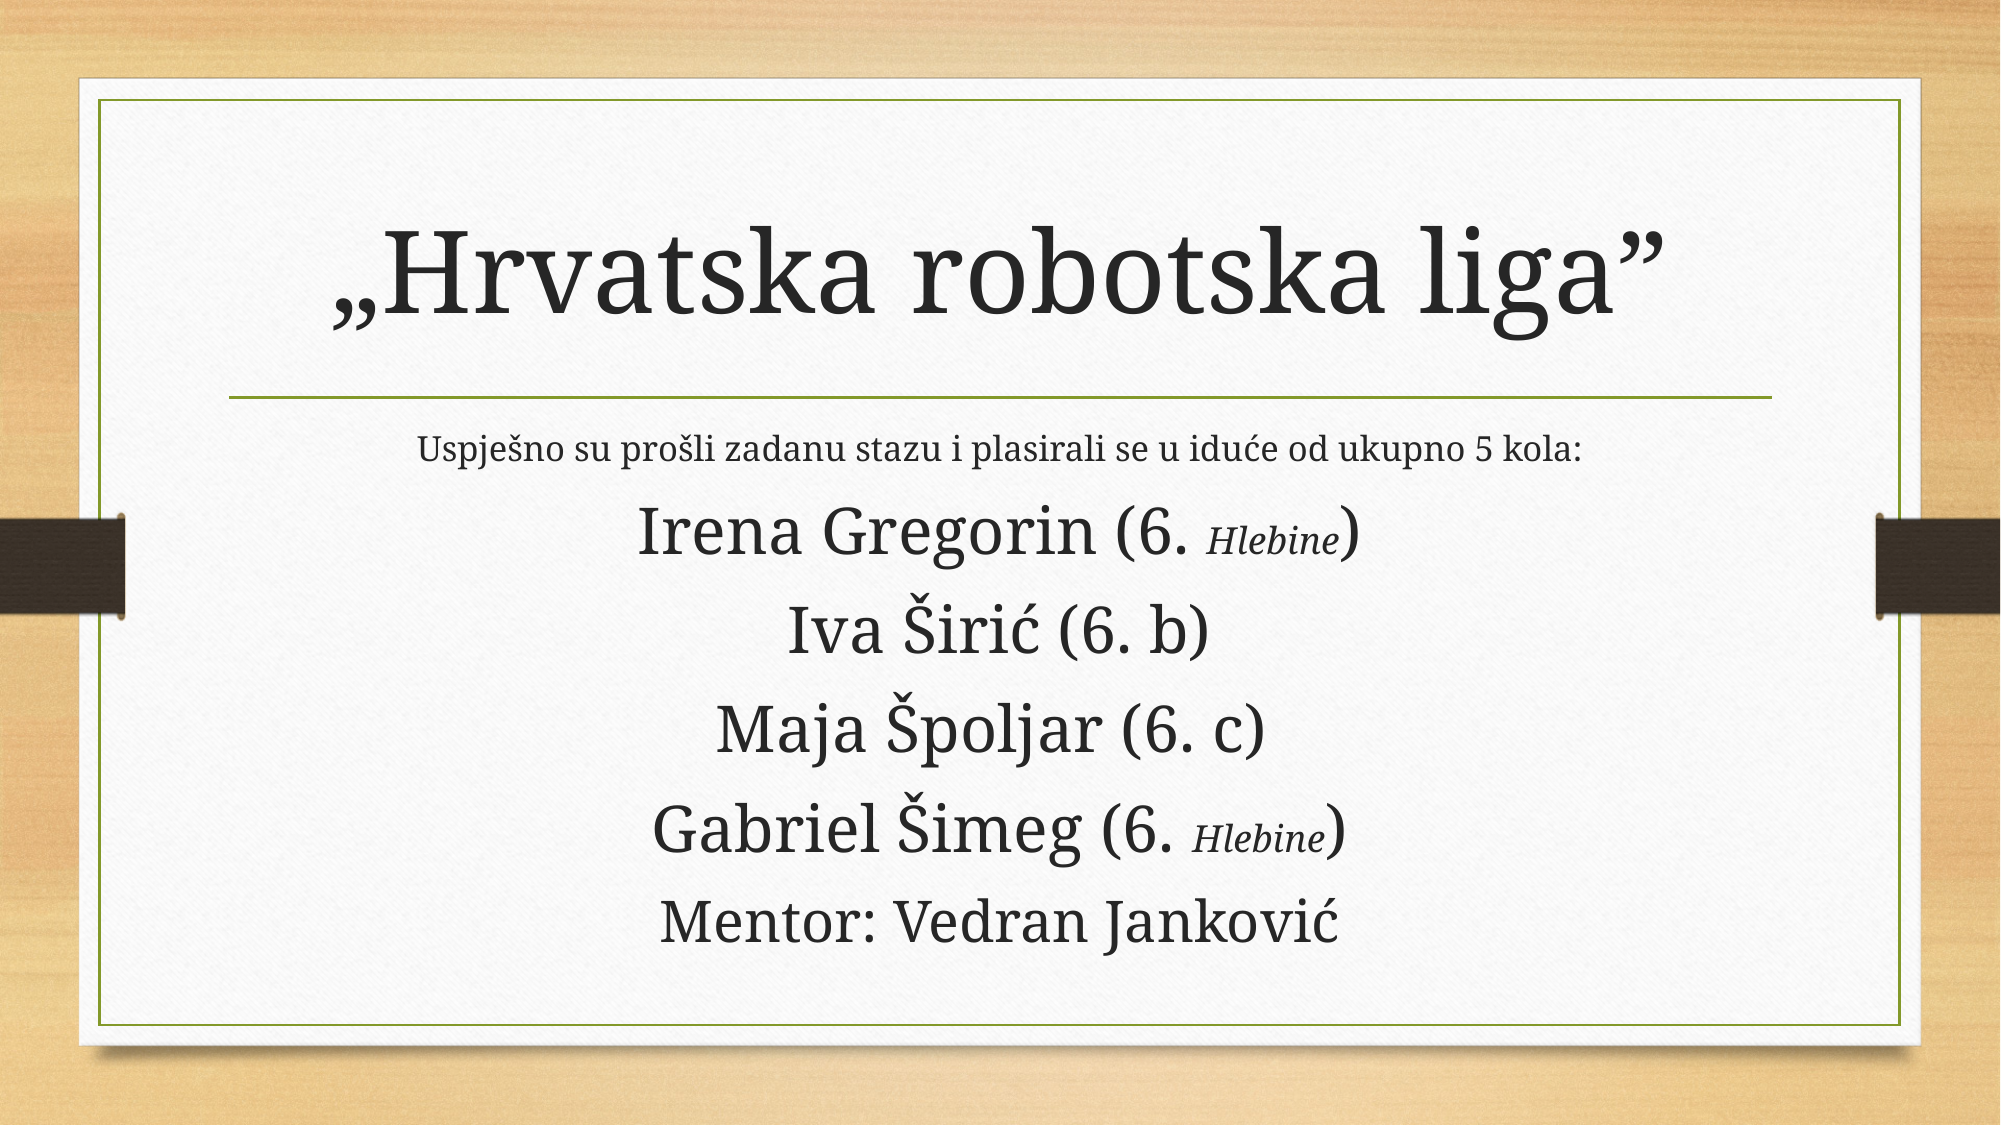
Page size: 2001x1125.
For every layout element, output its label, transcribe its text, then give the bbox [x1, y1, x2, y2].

picture [0, 0, 2001, 1125]
list Uspješno su prošli zadanu stazu i plasirali se u iduće od ukupno 5 kola: Irena Gregorin (6. Hlebine) Iva Širić (6. b) Maja Špoljar (6. c) Gabriel Šimeg (6. Hlebine) Mentor: Vedran Janković [212, 419, 1788, 964]
title „Hrvatska robotska liga” [212, 161, 1788, 375]
